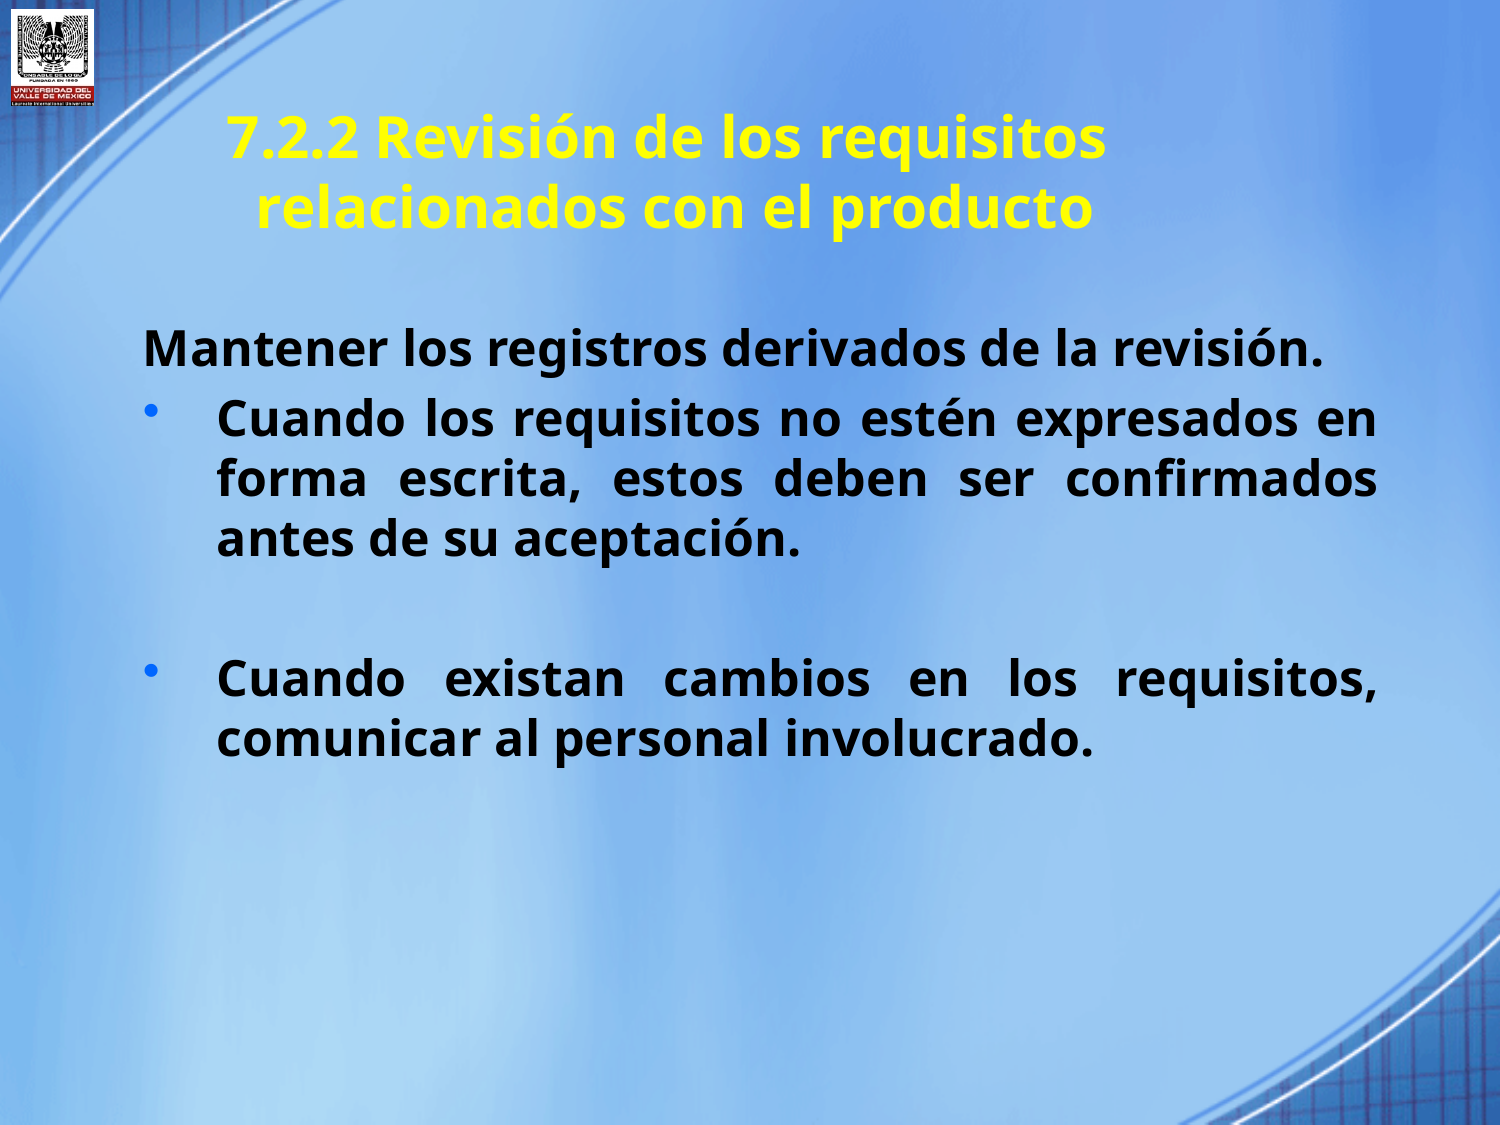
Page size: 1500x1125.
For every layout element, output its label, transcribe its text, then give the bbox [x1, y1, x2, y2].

text_box 7.2.2 Revisión de los requisitos relacionados con el producto [112, 93, 1238, 246]
picture [0, 0, 1500, 1125]
text_box Mantener los registros derivados de la revisión. Cuando los requisitos no estén expresados en forma escrita, estos deben ser confirmados antes de su aceptación. Cuando existan cambios en los requisitos, comunicar al personal involucrado. [128, 309, 1394, 994]
